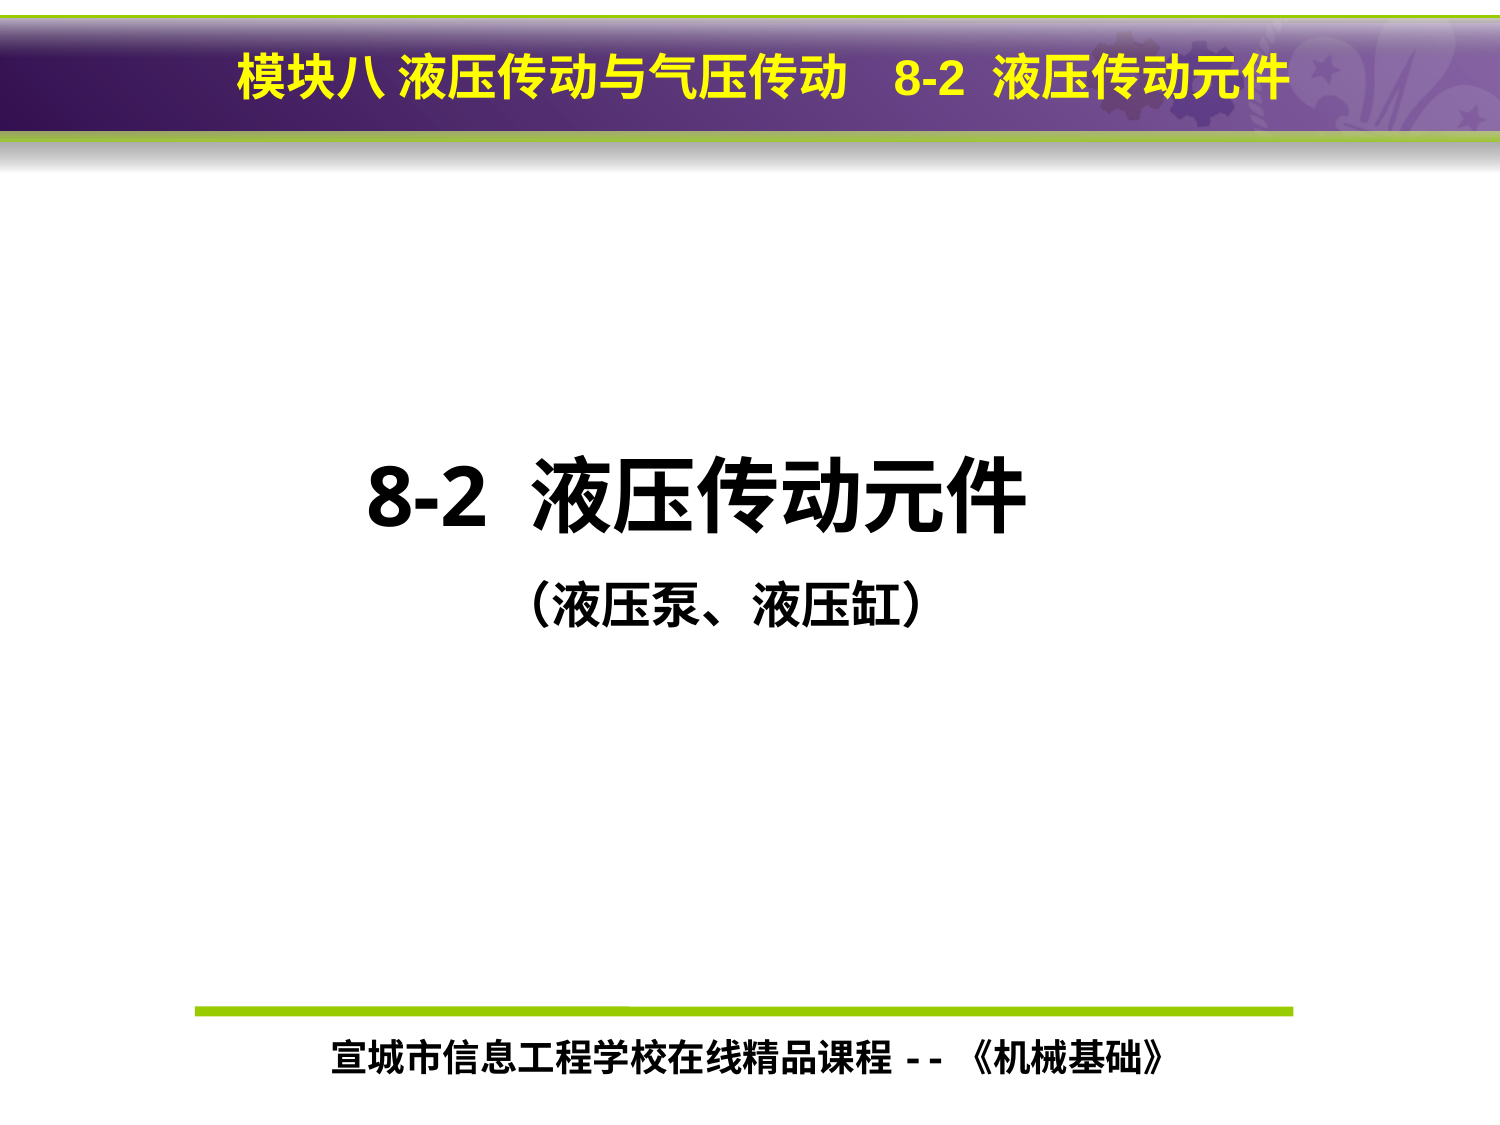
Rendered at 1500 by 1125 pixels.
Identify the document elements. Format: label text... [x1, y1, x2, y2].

text_box 8-2 液压传动元件 （液压泵、液压缸） [242, 292, 1211, 725]
text_box 宣城市信息工程学校在线精品课程--《机械基础》 [259, 1026, 1252, 1087]
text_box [0, 18, 1500, 173]
